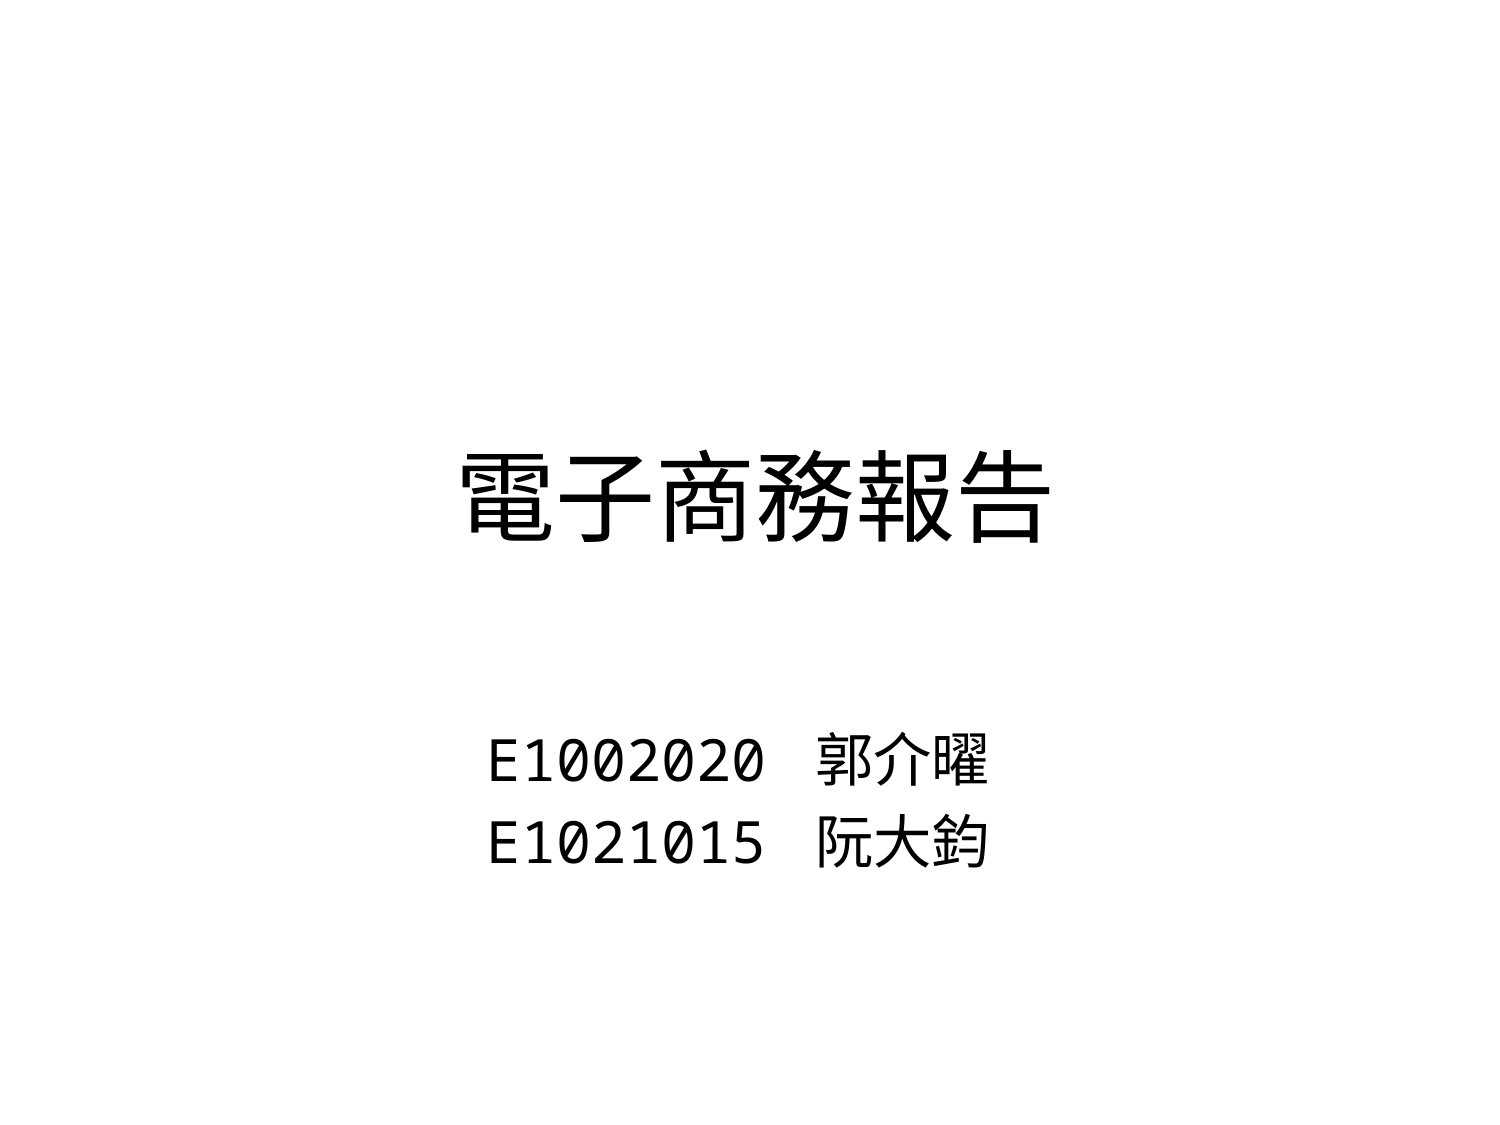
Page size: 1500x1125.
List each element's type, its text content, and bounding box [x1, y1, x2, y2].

text_box [100, 373, 1376, 616]
subtitle E1002020 郭介曜 E1021015 阮大鈞 [443, 716, 1033, 945]
